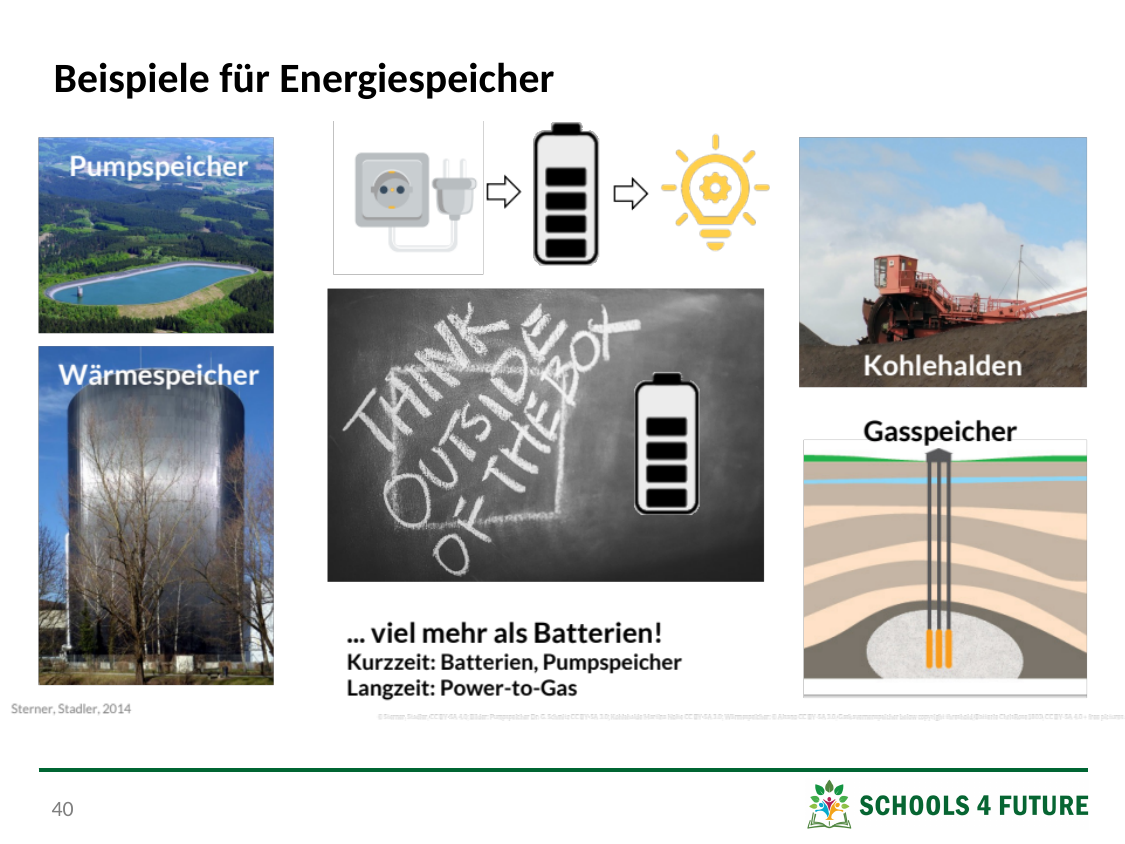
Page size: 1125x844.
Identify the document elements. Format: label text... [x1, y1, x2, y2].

picture [0, 121, 1125, 723]
picture [805, 778, 1089, 830]
title Beispiele für Energiespeicher [38, 45, 1088, 112]
